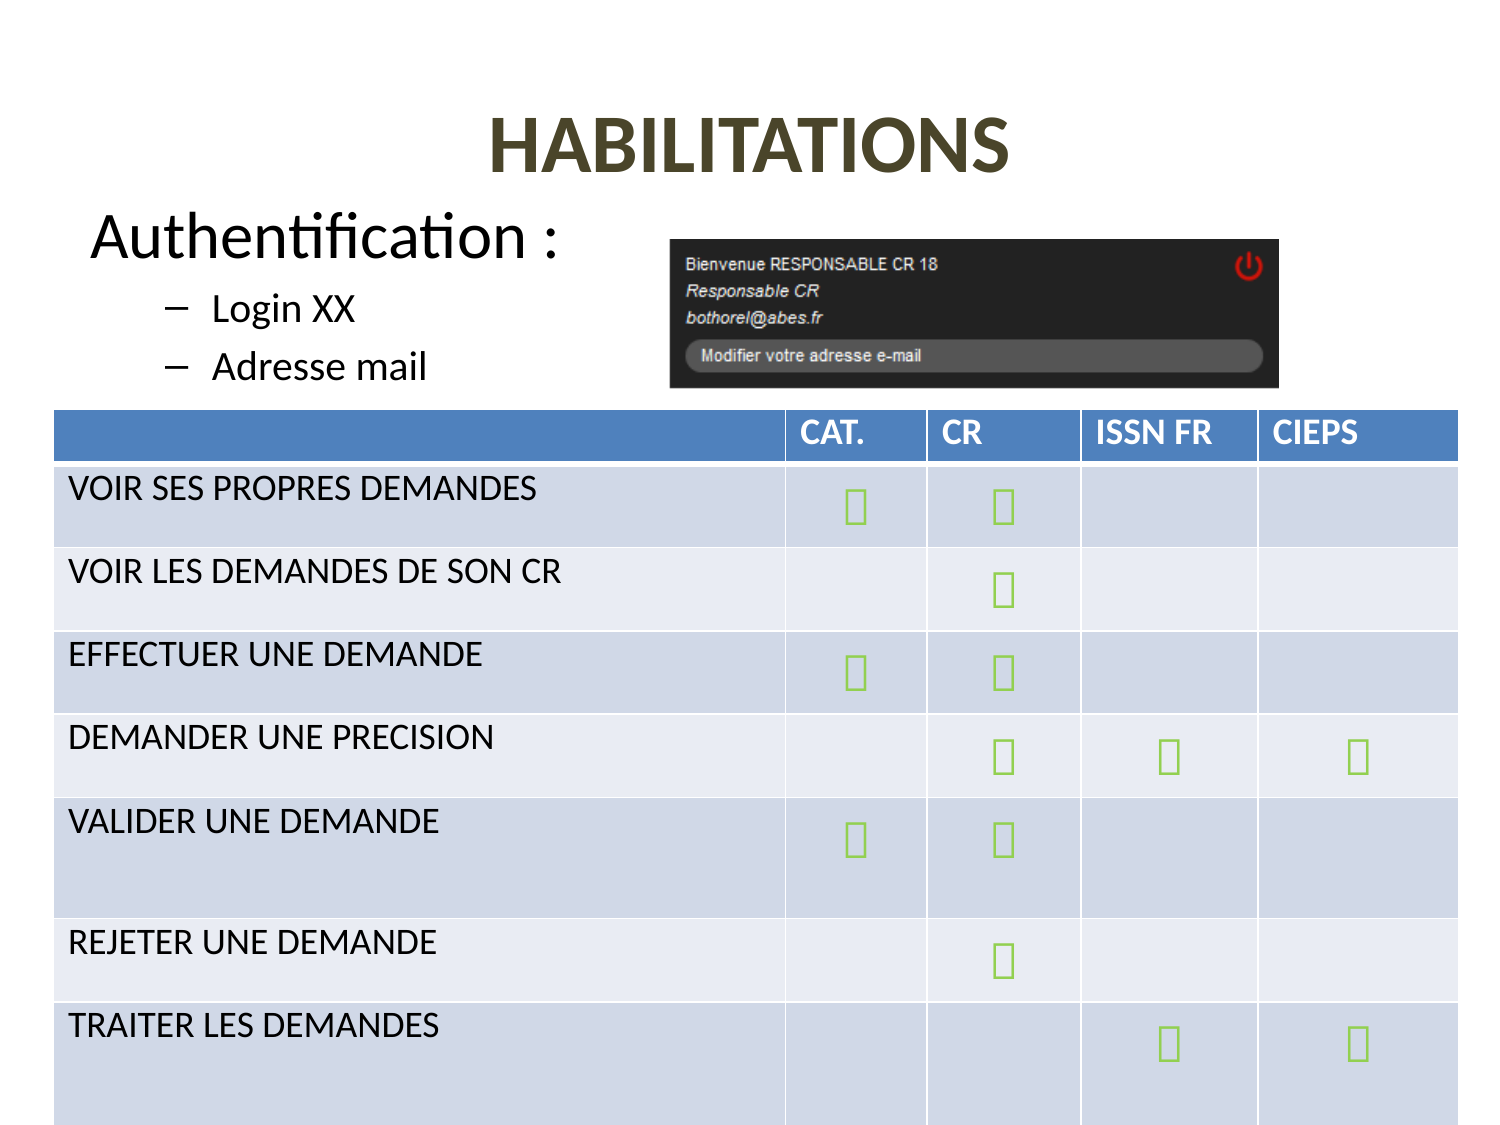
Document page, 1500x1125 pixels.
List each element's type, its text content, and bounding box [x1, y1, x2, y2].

table_cell [1082, 798, 1257, 918]
table_cell  [786, 467, 926, 547]
table_cell  [928, 632, 1080, 713]
table_cell VOIR LES DEMANDES DE SON CR [54, 548, 785, 630]
table_cell  [928, 919, 1080, 1001]
table_cell [1082, 919, 1257, 1001]
picture [667, 239, 1279, 390]
table_cell [786, 1003, 926, 1125]
table_header ISSN FR [1082, 410, 1257, 461]
table_cell  [786, 632, 926, 713]
table_header CAT. [786, 410, 926, 461]
table_cell [1082, 632, 1257, 713]
table_cell [1082, 467, 1257, 547]
table_cell  [928, 467, 1080, 547]
table_cell  [1082, 1003, 1257, 1125]
title habilitations [75, 45, 1425, 184]
table_cell [786, 715, 926, 797]
table_cell [1259, 919, 1458, 1001]
table_header CIEPS [1259, 410, 1458, 461]
table_cell EFFECTUER UNE DEMANDE [54, 632, 785, 713]
table_cell [1259, 798, 1458, 918]
table_header CR [928, 410, 1080, 461]
table_cell  [928, 715, 1080, 797]
table_cell  [786, 798, 926, 918]
table_cell [786, 919, 926, 1001]
table_cell REJETER UNE DEMANDE [54, 919, 785, 1001]
table_header [54, 410, 785, 461]
table_cell  [1082, 715, 1257, 797]
table_cell  [1259, 1003, 1458, 1125]
table_cell [1259, 632, 1458, 713]
table_cell VALIDER UNE DEMANDE [54, 798, 785, 918]
table_cell [1259, 548, 1458, 630]
table_cell  [928, 798, 1080, 918]
table_cell  [1259, 715, 1458, 797]
table_cell TRAITER LES DEMANDES [54, 1003, 785, 1125]
table_cell [1082, 548, 1257, 630]
table_cell [786, 548, 926, 630]
table_cell  [928, 548, 1080, 630]
table_cell VOIR SES PROPRES DEMANDES [54, 467, 785, 547]
table_cell [1259, 467, 1458, 547]
list Authentification : Login XX Adresse mail [75, 184, 1425, 408]
table_cell DEMANDER UNE PRECISION [54, 715, 785, 797]
table_cell [928, 1003, 1080, 1125]
